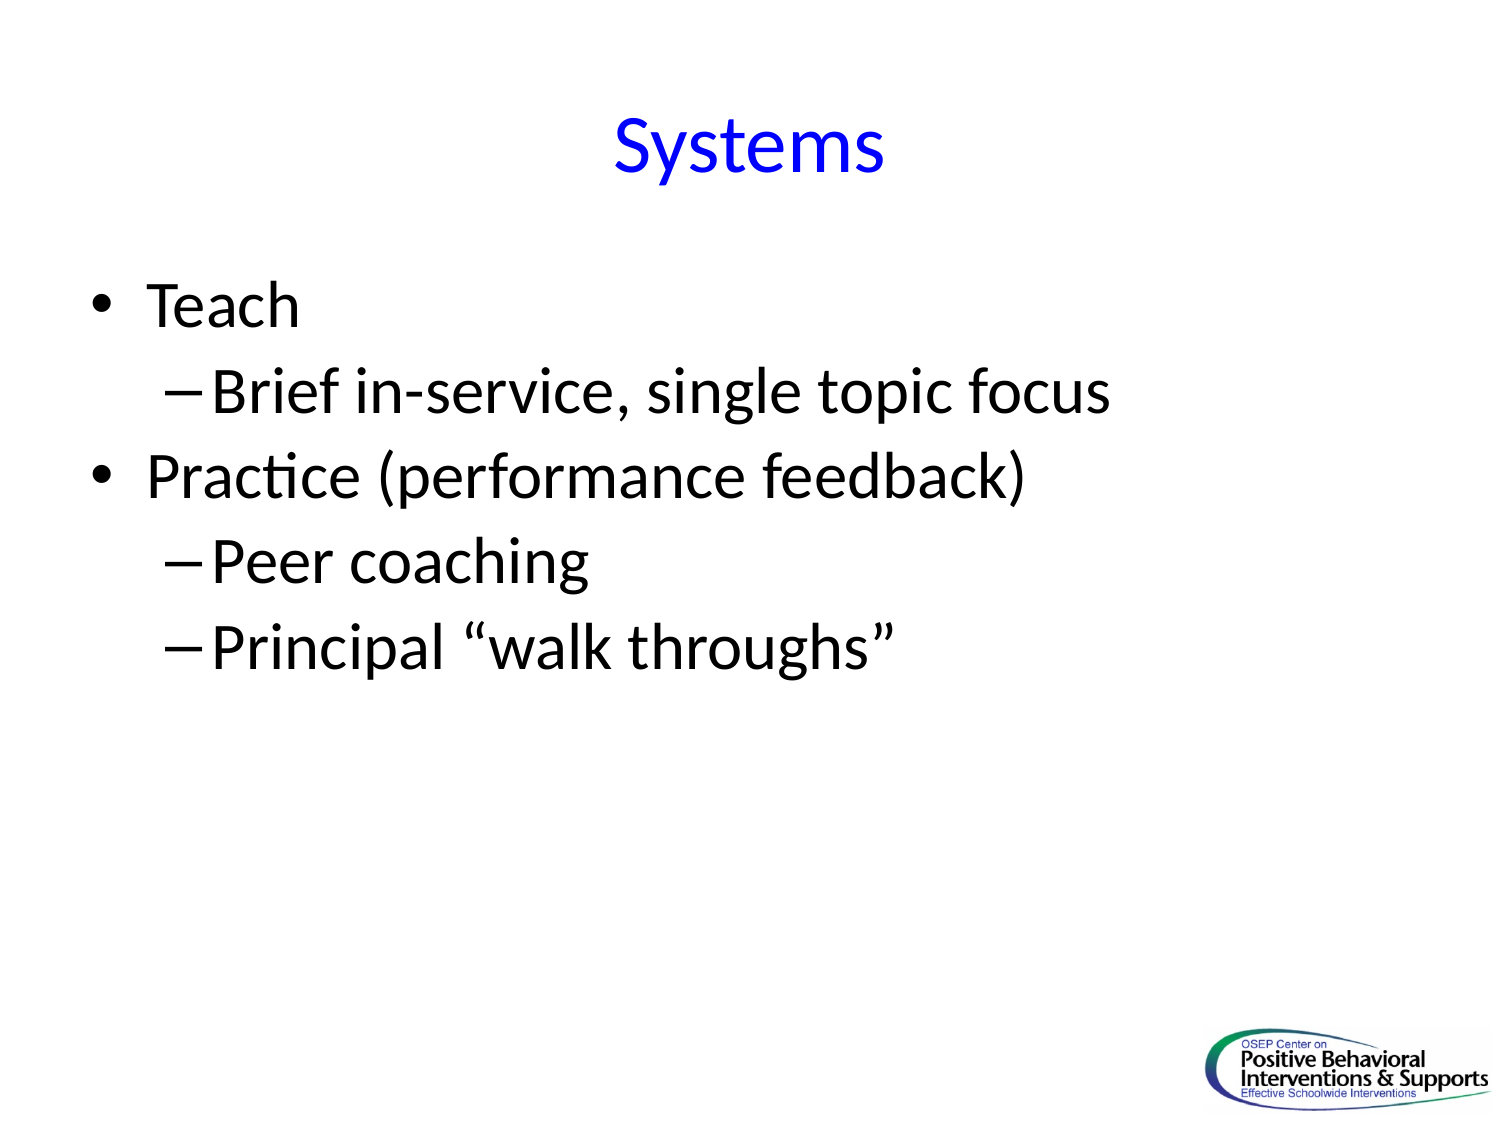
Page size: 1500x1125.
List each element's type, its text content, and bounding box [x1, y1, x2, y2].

title Systems [75, 45, 1425, 233]
list Teach Brief in-service, single topic focus Practice (performance feedback) Peer coaching Principal “walk throughs” [75, 262, 1425, 1005]
picture [1203, 1026, 1492, 1114]
